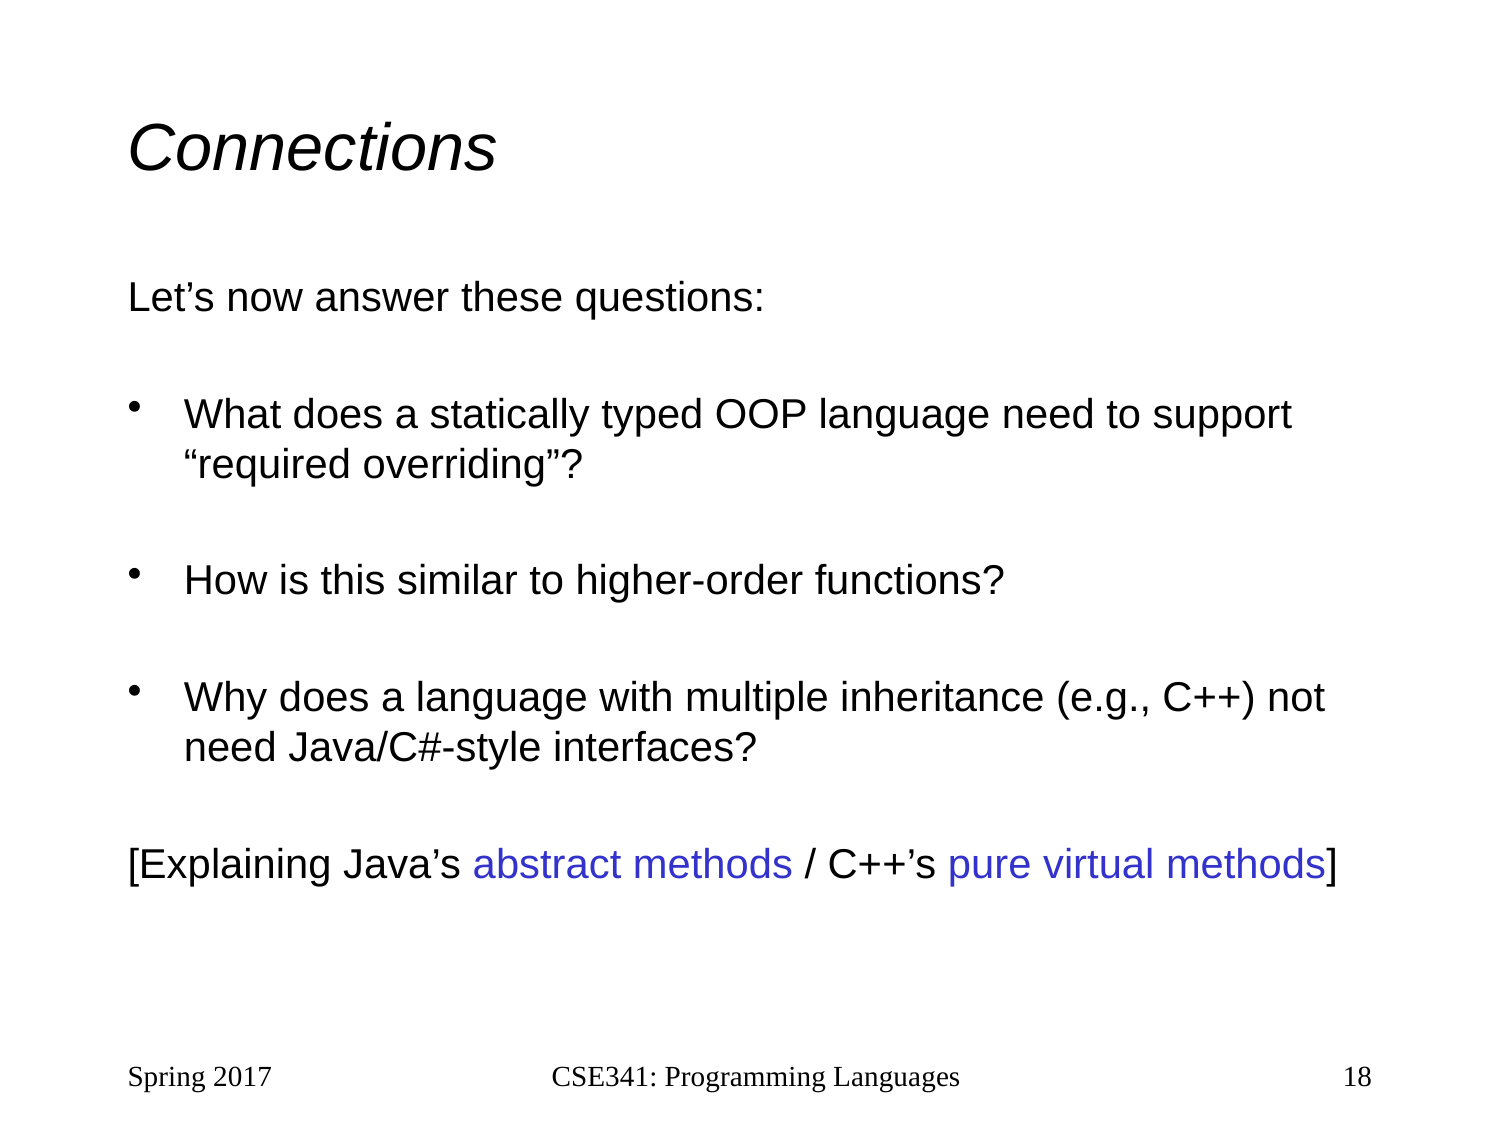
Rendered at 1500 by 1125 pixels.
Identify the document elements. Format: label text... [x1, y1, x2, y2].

slide_number 18 [1074, 1049, 1388, 1125]
title Connections [112, 49, 1388, 238]
footer CSE341: Programming Languages [474, 1049, 1038, 1125]
slide_number Spring 2017 [112, 1049, 426, 1125]
list Let’s now answer these questions: What does a statically typed OOP language need to support “required overriding”? How is this similar to higher-order functions? Why does a language with multiple inheritance (e.g., C++) not need Java/C#-style interfaces? [Explaining Java’s abstract methods / C++’s pure virtual methods] [112, 262, 1388, 1001]
